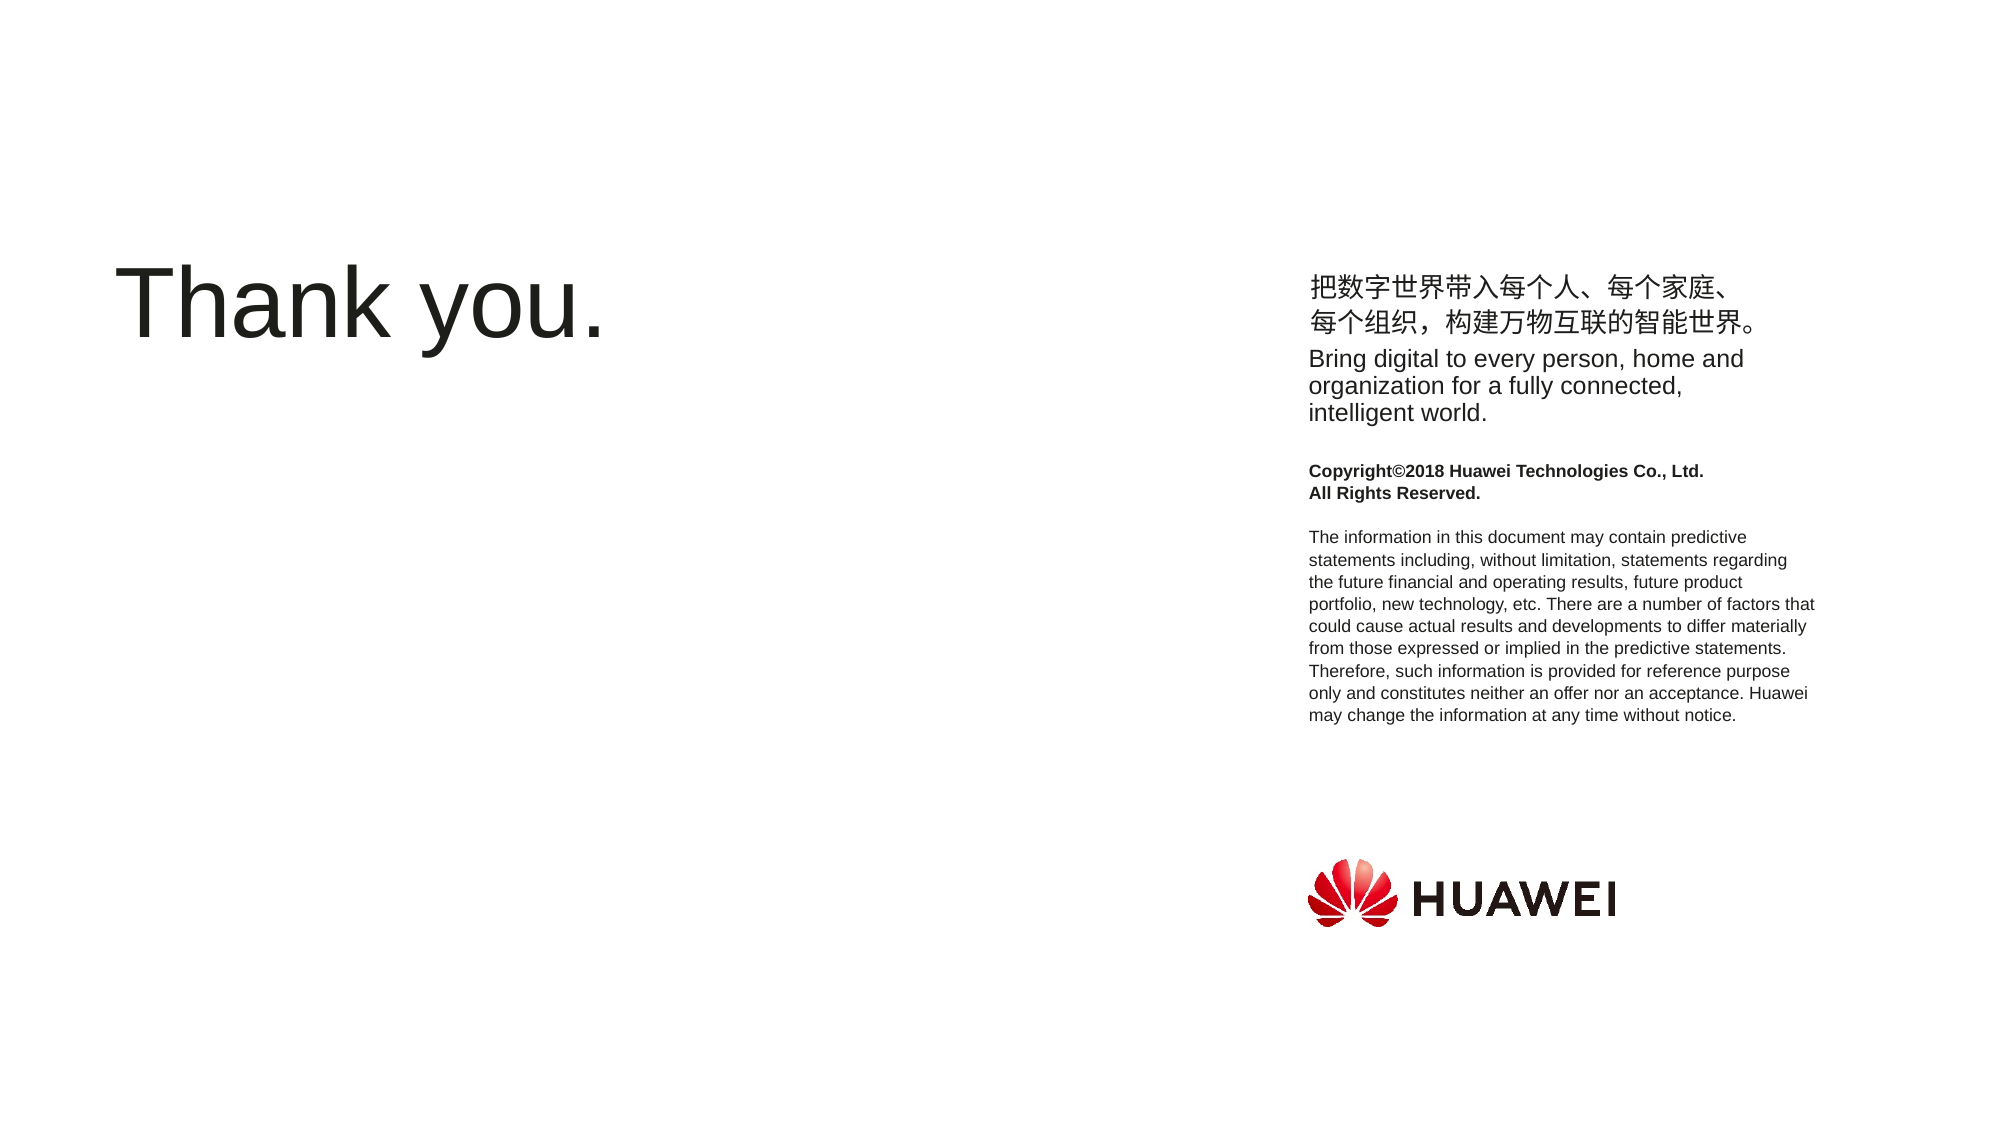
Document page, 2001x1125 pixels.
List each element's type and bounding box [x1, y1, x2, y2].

picture [1308, 859, 1615, 927]
